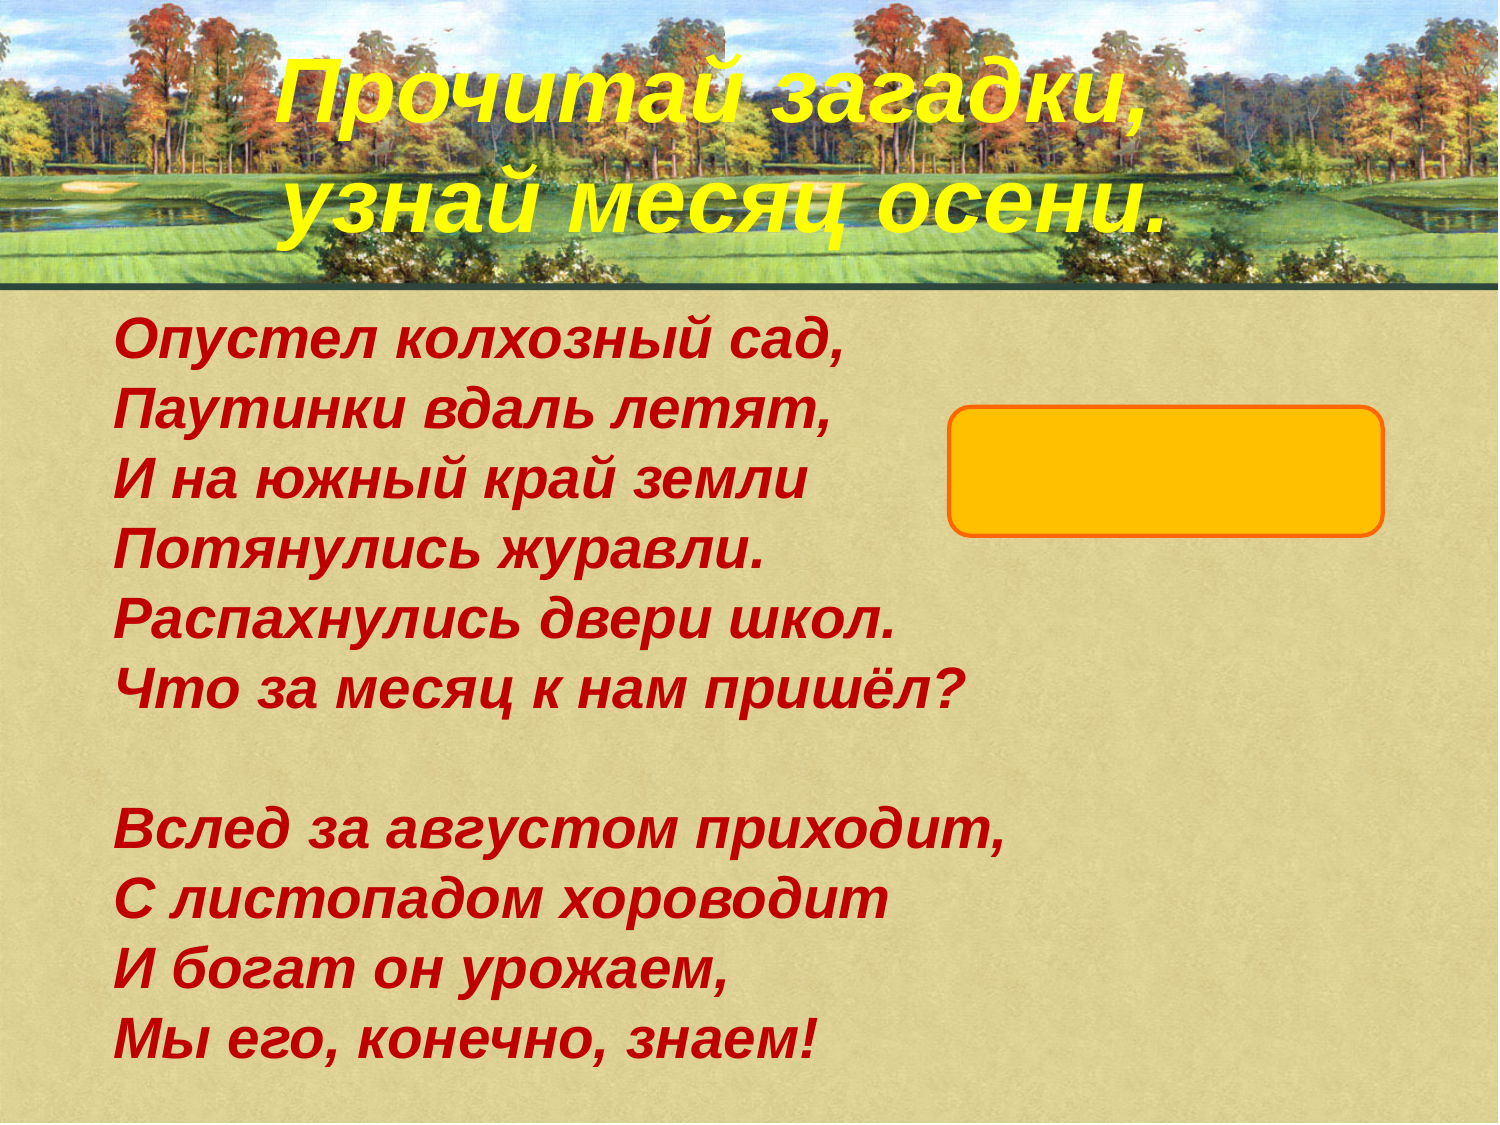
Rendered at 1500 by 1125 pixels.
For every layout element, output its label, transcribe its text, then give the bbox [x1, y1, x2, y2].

text_box [946, 404, 1385, 538]
text_box Опустел колхозный сад, Паутинки вдаль летят, И на южный край земли Потянулись журавли. Распахнулись двери школ. Что за месяц к нам пришёл? Вслед за августом приходит, С листопадом хороводит И богат он урожаем, Мы его, конечно, знаем! [23, 292, 1043, 1125]
text_box Прочитай загадки, узнай месяц осени. [70, 23, 1383, 259]
